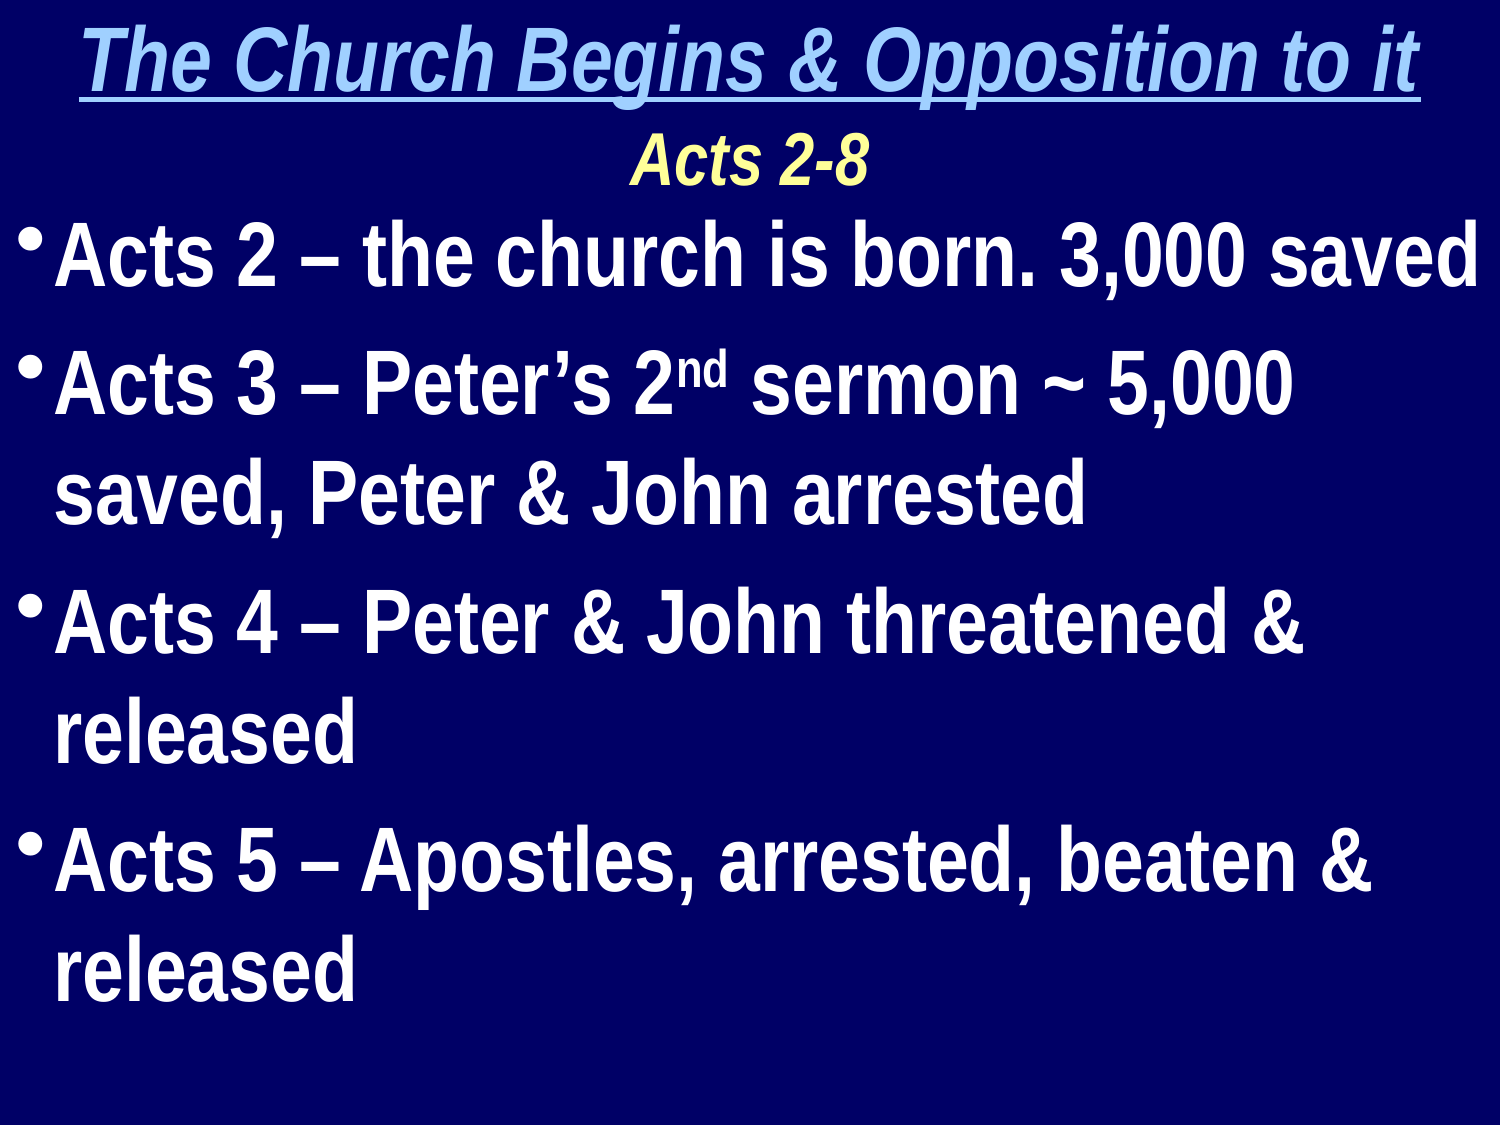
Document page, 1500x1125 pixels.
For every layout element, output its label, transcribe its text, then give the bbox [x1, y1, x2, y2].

title The Church Begins & Opposition to it Acts 2-8 [0, 0, 1500, 187]
list Acts 2 – the church is born. 3,000 saved Acts 3 – Peter’s 2nd sermon ~ 5,000 saved, Peter & John arrested Acts 4 – Peter & John threatened & released Acts 5 – Apostles, arrested, beaten & released [0, 187, 1500, 1125]
